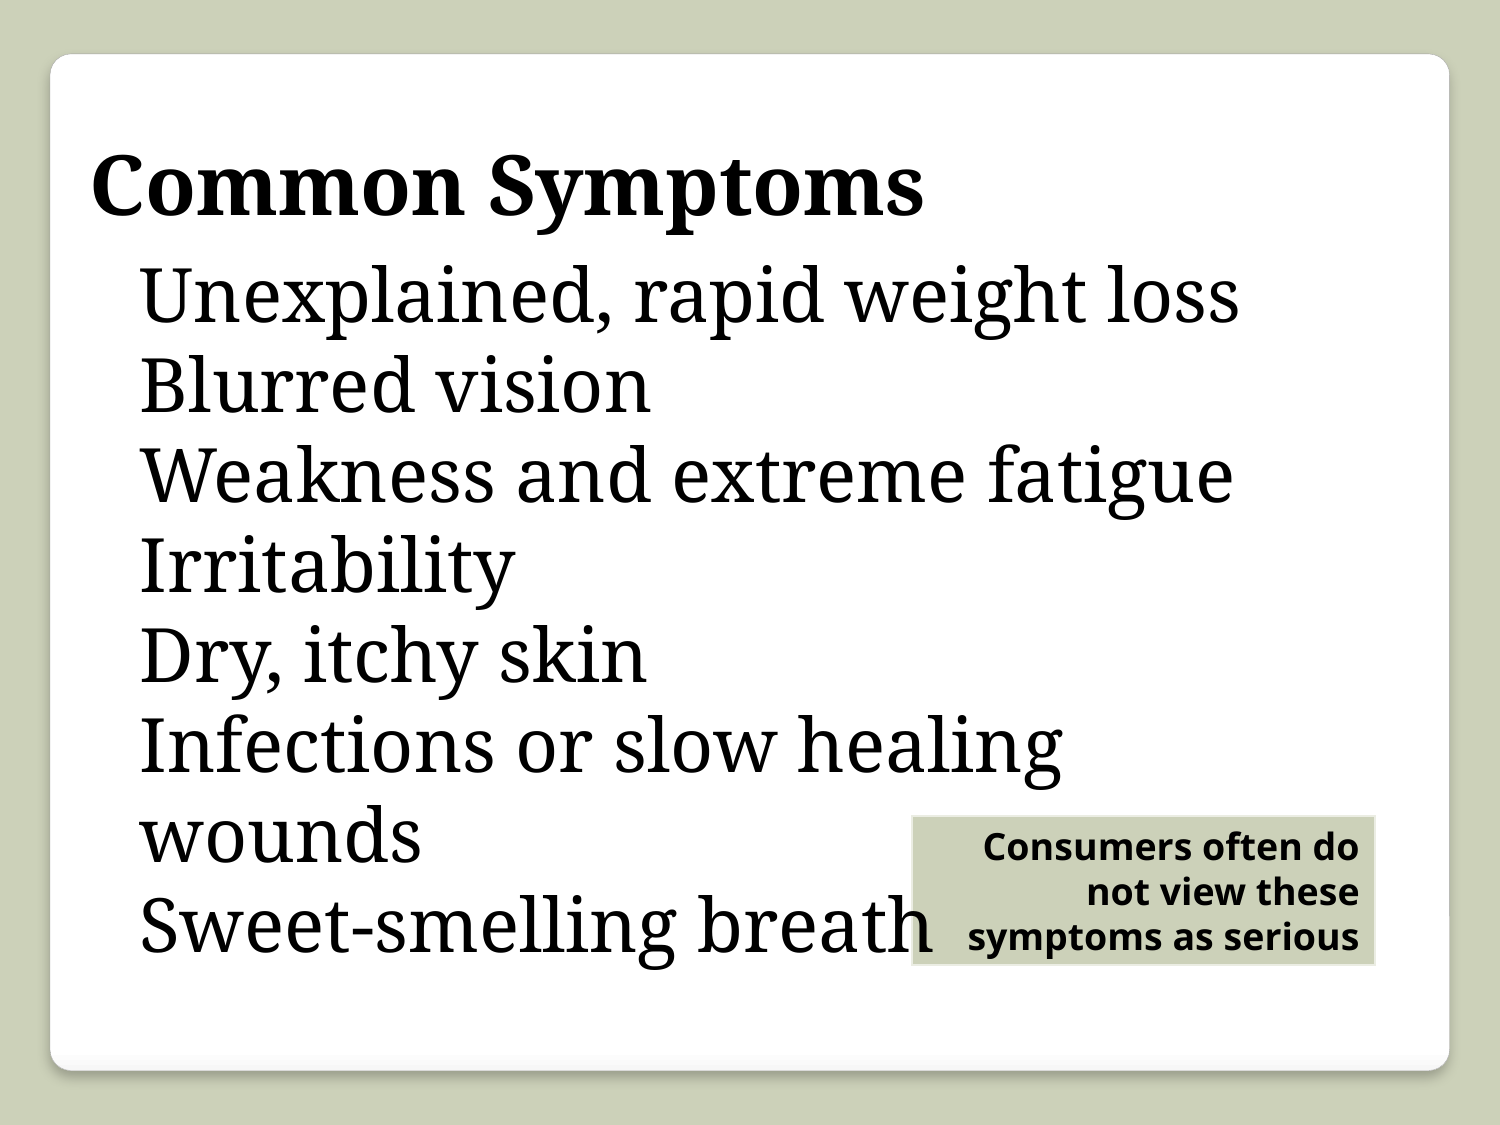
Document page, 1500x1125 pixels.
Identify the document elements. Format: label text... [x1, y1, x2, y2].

text_box Unexplained, rapid weight loss Blurred vision Weakness and extreme fatigue Irritability Dry, itchy skin Infections or slow healing wounds Sweet-smelling breath [124, 239, 1263, 975]
text_box Consumers often do not view these symptoms as serious [1263, 815, 1375, 966]
text_box Common Symptoms [74, 125, 1350, 313]
